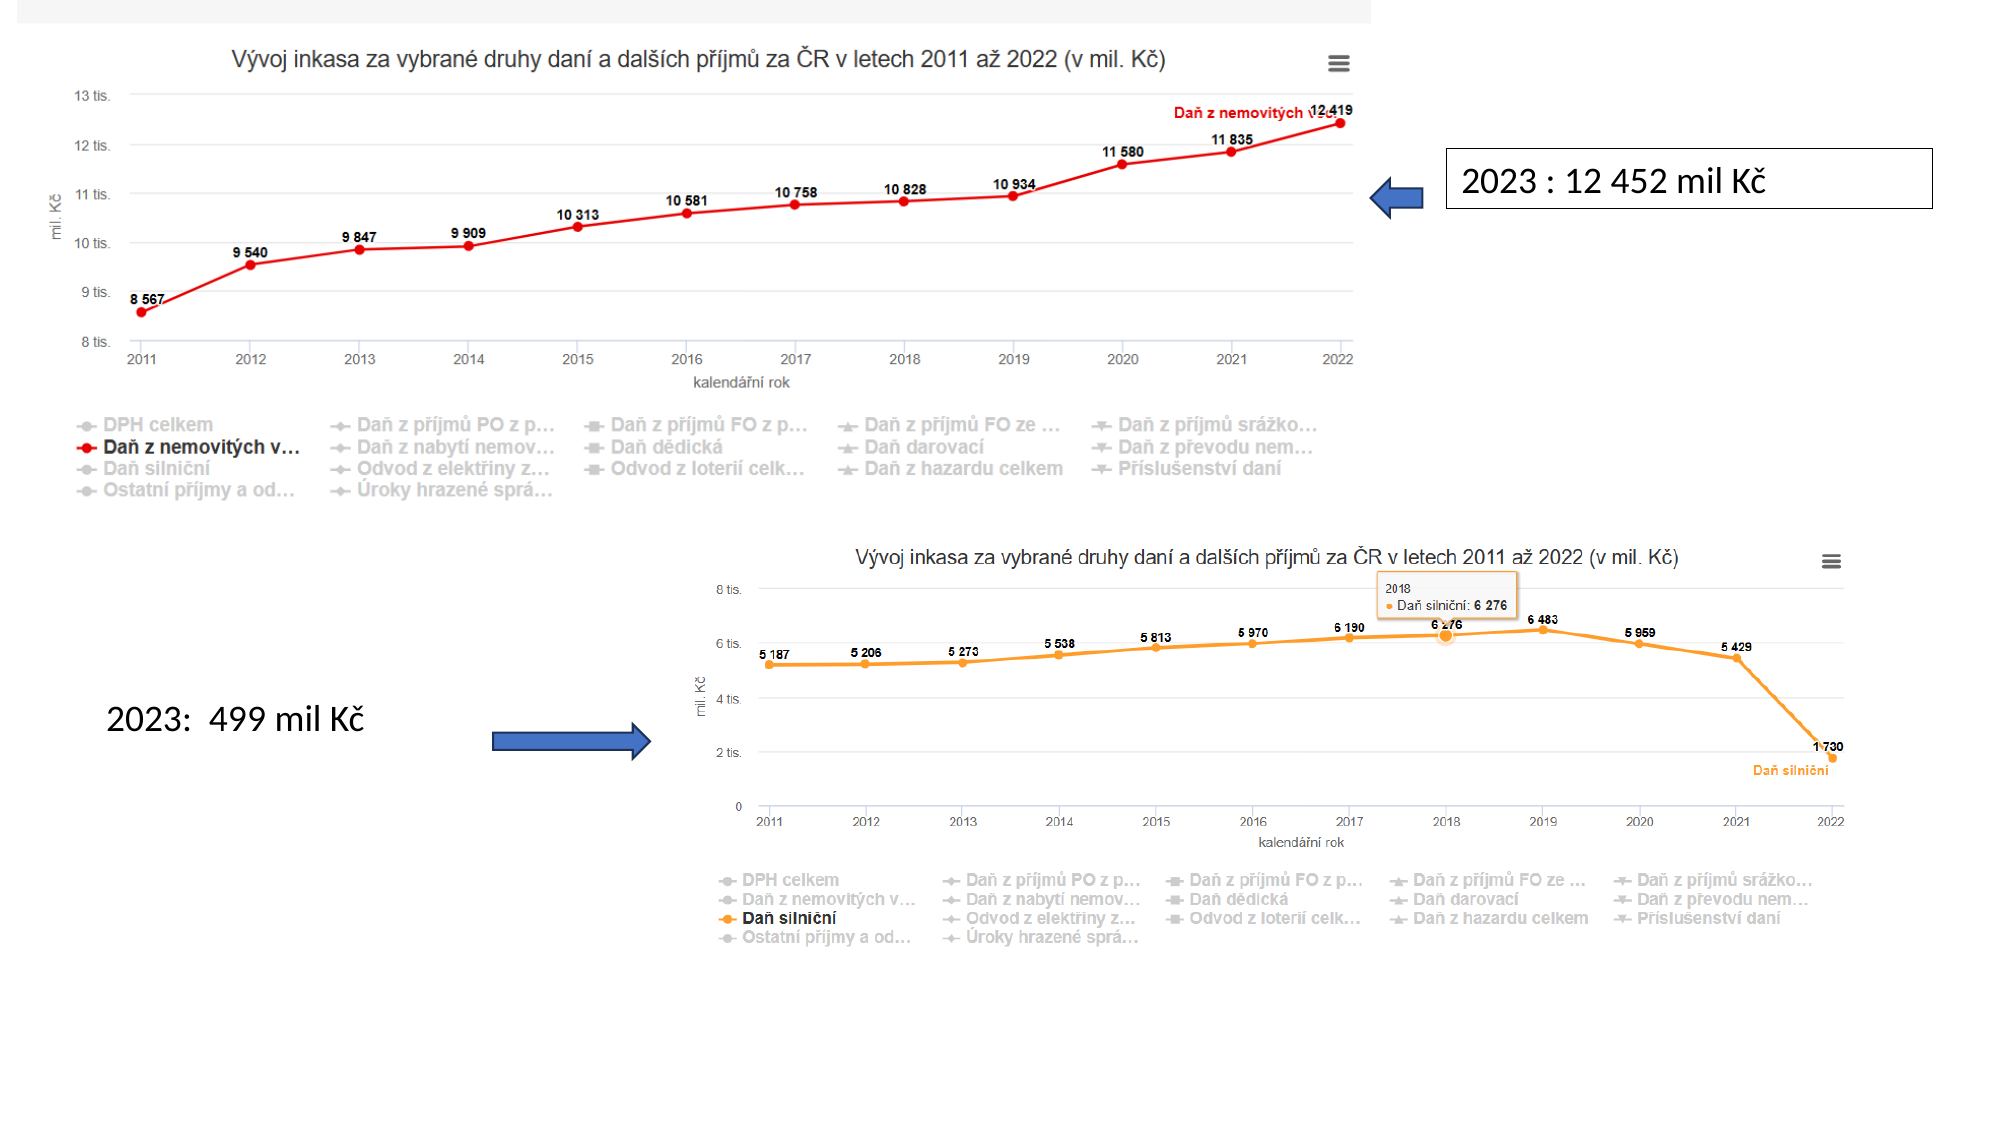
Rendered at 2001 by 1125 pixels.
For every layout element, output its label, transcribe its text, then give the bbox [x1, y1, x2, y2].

picture [17, 0, 1871, 947]
text_box [1371, 176, 1424, 220]
text_box 2023: 499 mil Kč [91, 686, 421, 746]
text_box [492, 721, 652, 762]
text_box 2023 : 12 452 mil Kč [1446, 148, 1933, 209]
